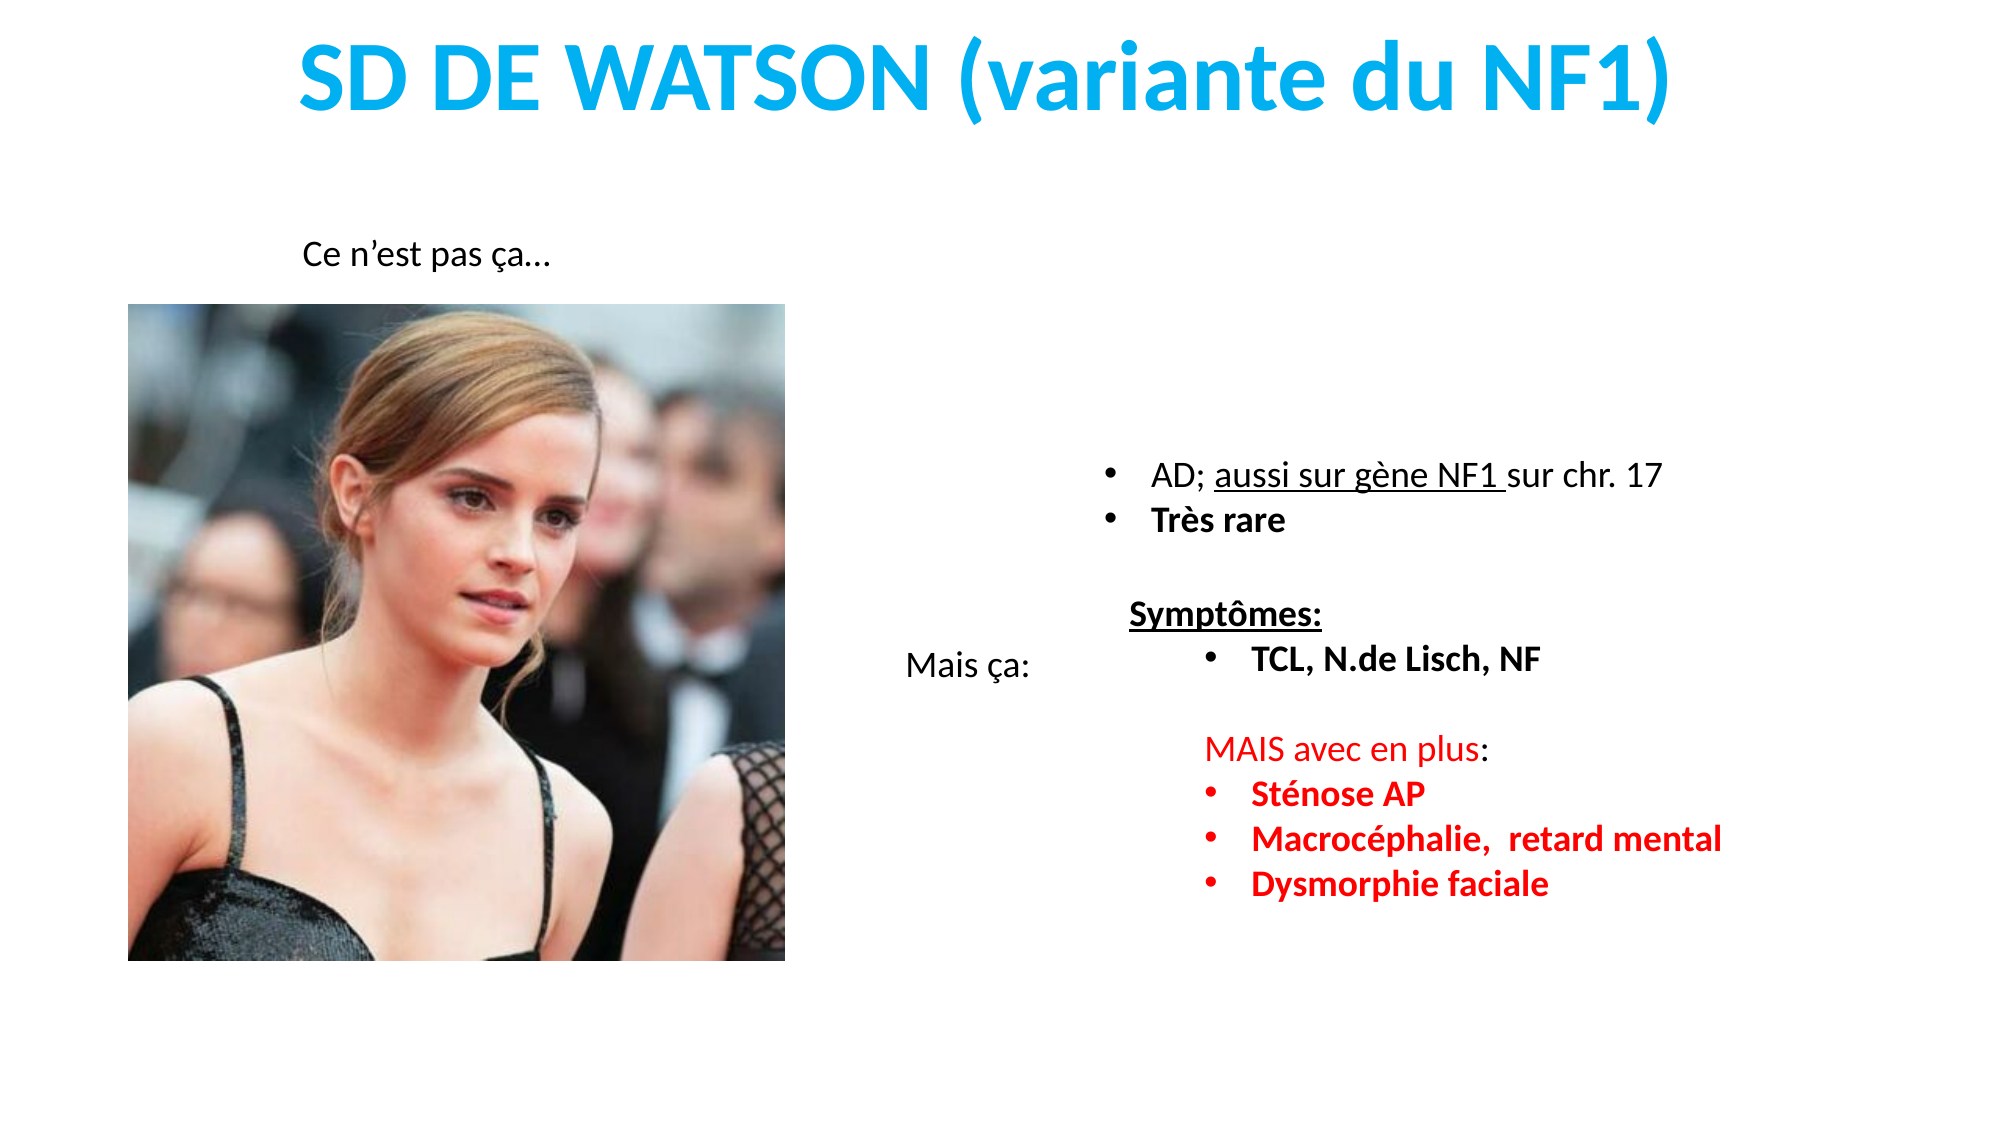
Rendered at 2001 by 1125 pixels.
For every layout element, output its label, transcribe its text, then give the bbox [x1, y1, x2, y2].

text_box Symptômes: TCL, N.de Lisch, NF MAIS avec en plus: Sténose AP Macrocéphalie, retard mental Dysmorphie faciale [1114, 582, 1884, 957]
text_box Mais ça: [890, 632, 1046, 693]
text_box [128, 221, 785, 961]
text_box SD DE WATSON (variante du NF1) [283, 3, 1712, 138]
text_box AD; aussi sur gène NF1 sur chr. 17 Très rare [1089, 442, 1679, 547]
